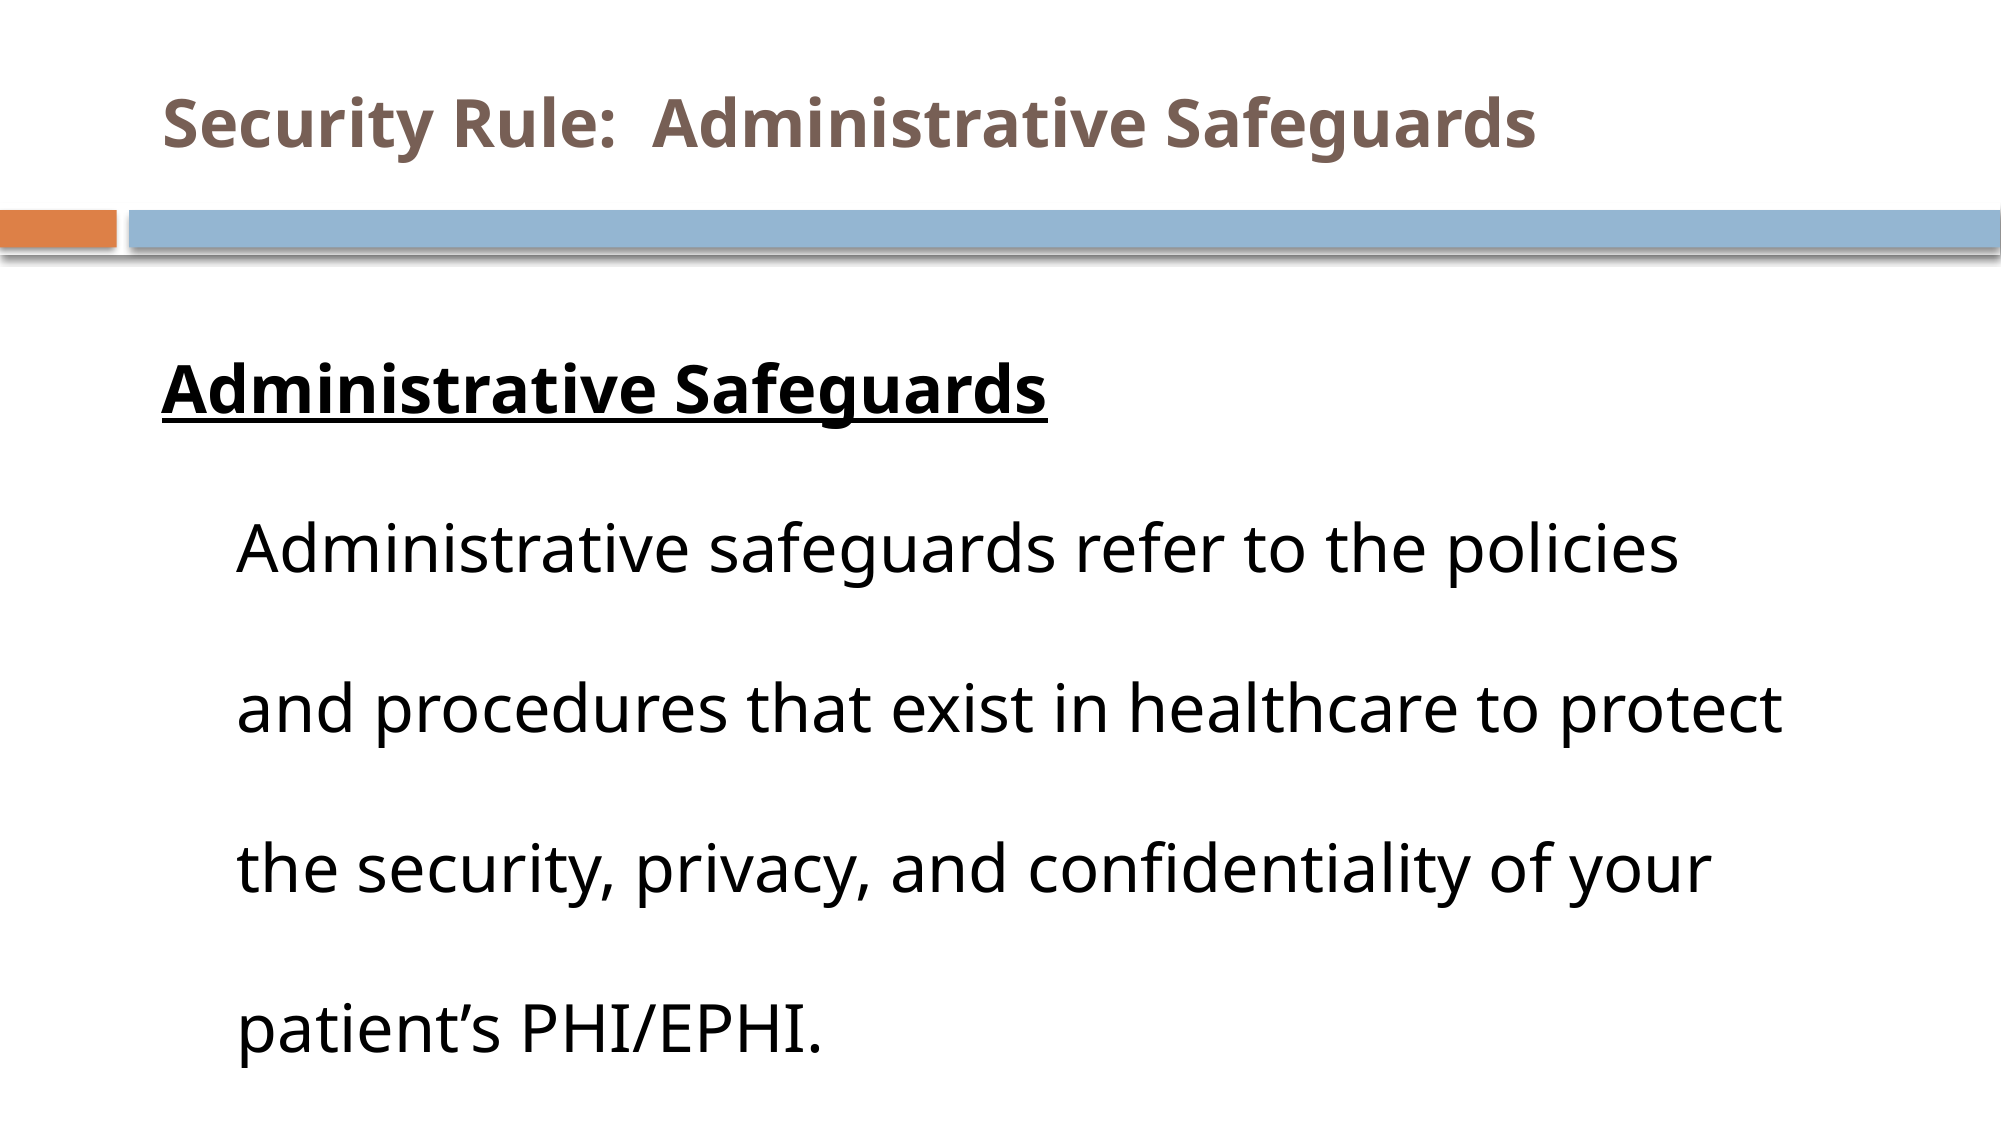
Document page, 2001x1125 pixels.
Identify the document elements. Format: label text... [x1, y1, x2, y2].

text_box Security Rule: Administrative Safeguards [147, 72, 1869, 168]
text_box Administrative Safeguards Administrative safeguards refer to the policies and procedures that exist in healthcare to protect the security, privacy, and confidentiality of your patient’s PHI/EPHI. [147, 294, 1806, 1125]
